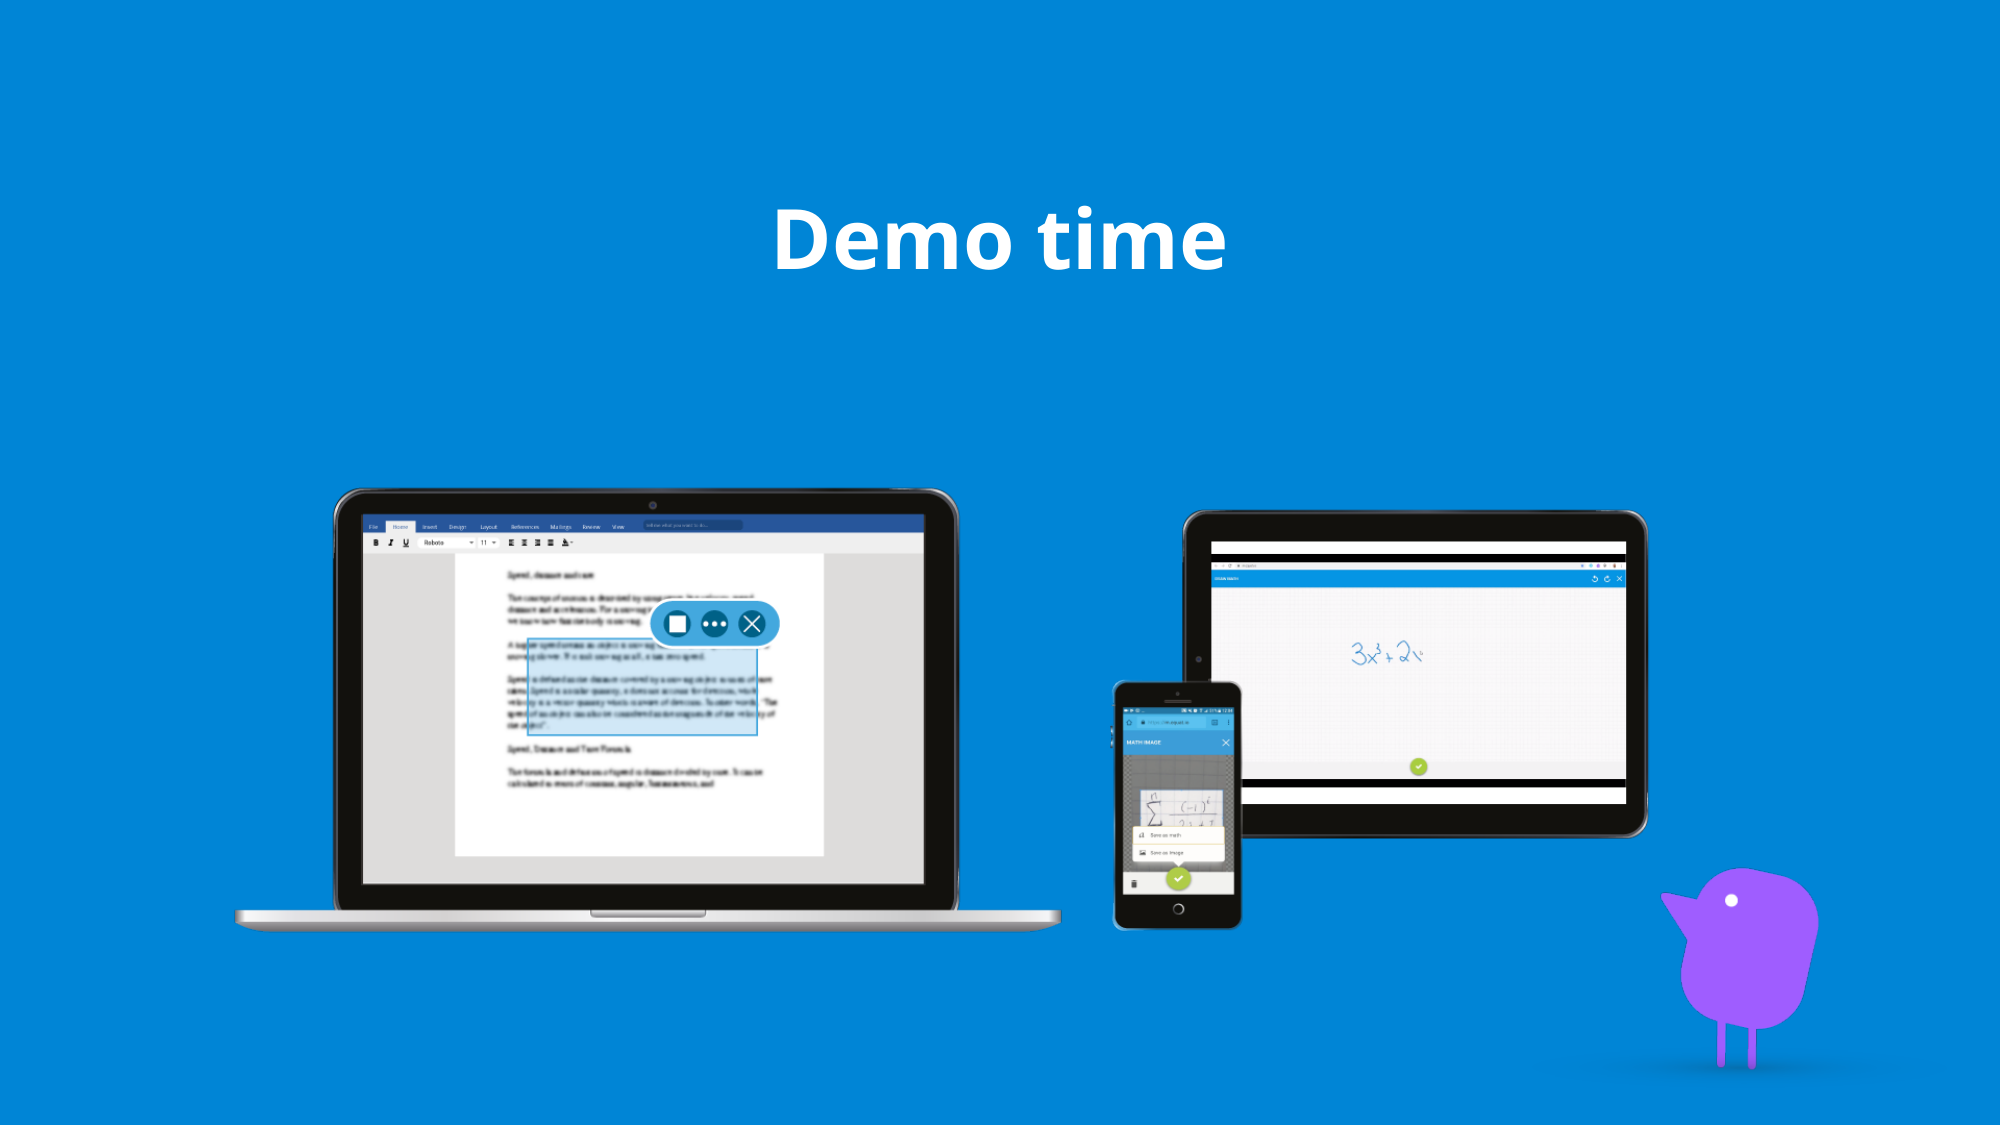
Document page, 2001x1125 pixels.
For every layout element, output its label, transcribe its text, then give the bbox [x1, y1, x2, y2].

picture [0, 404, 1993, 1125]
text_box Demo time [377, 144, 1623, 329]
